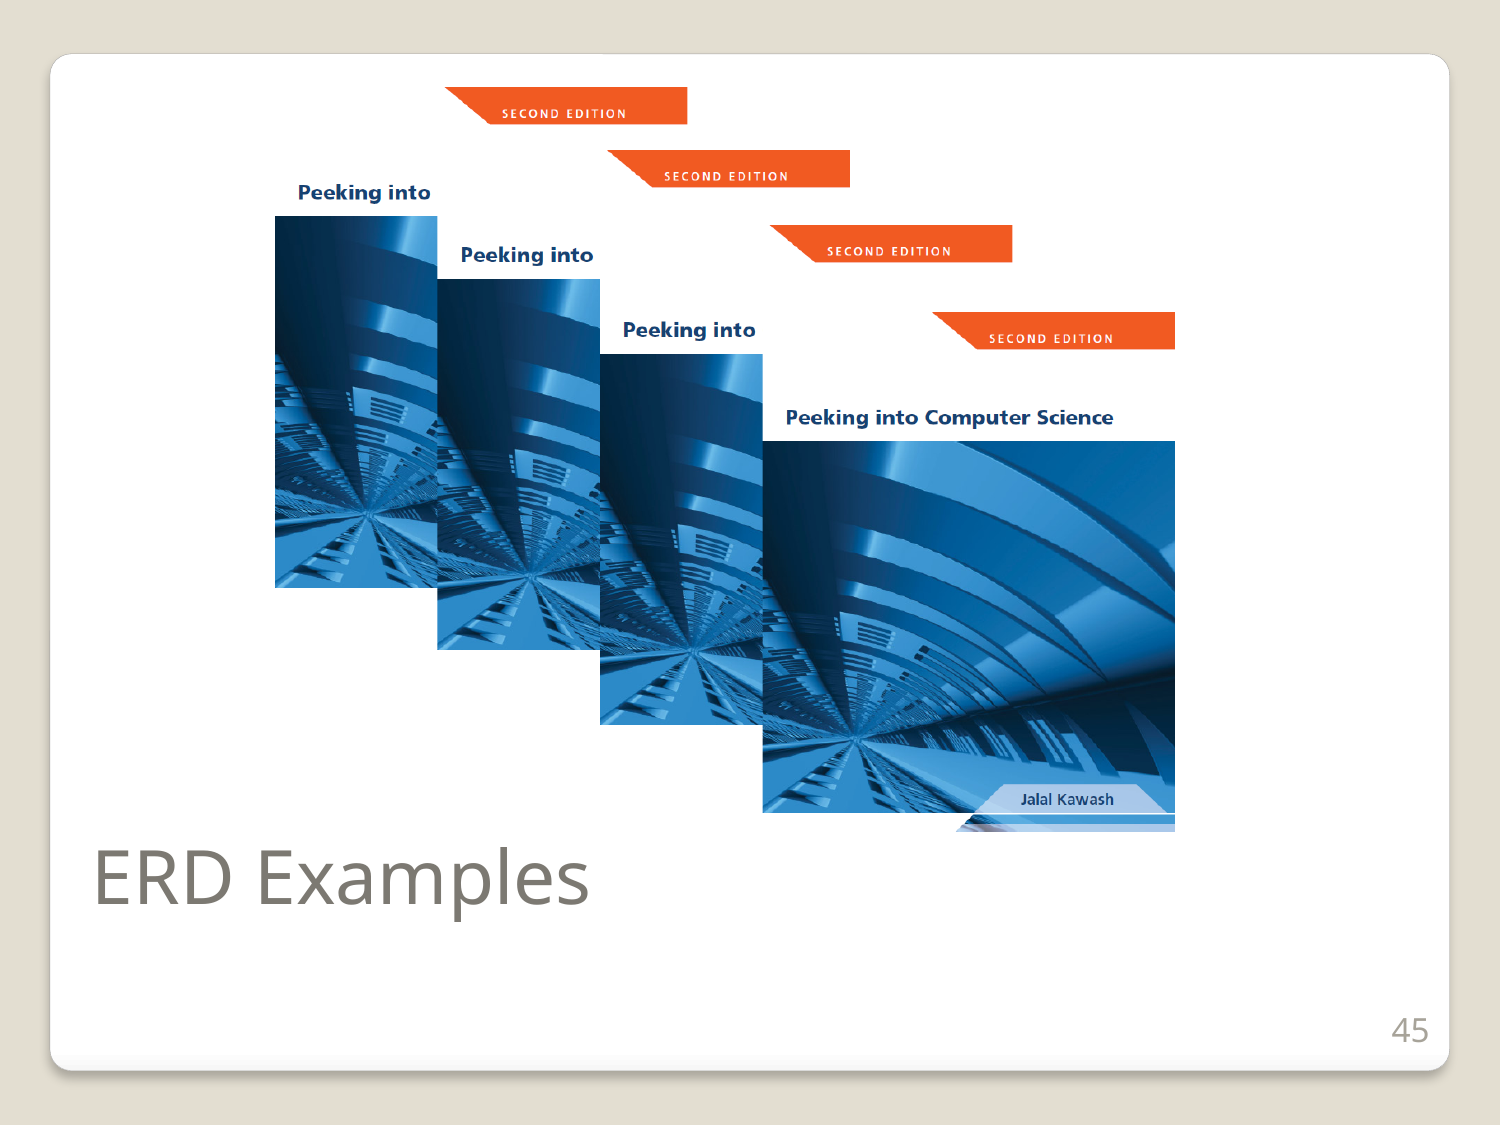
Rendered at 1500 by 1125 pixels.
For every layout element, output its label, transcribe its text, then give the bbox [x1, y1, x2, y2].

picture [275, 87, 1175, 808]
slide_number 45 [1369, 1002, 1445, 1063]
title ERD Examples [76, 808, 1420, 920]
